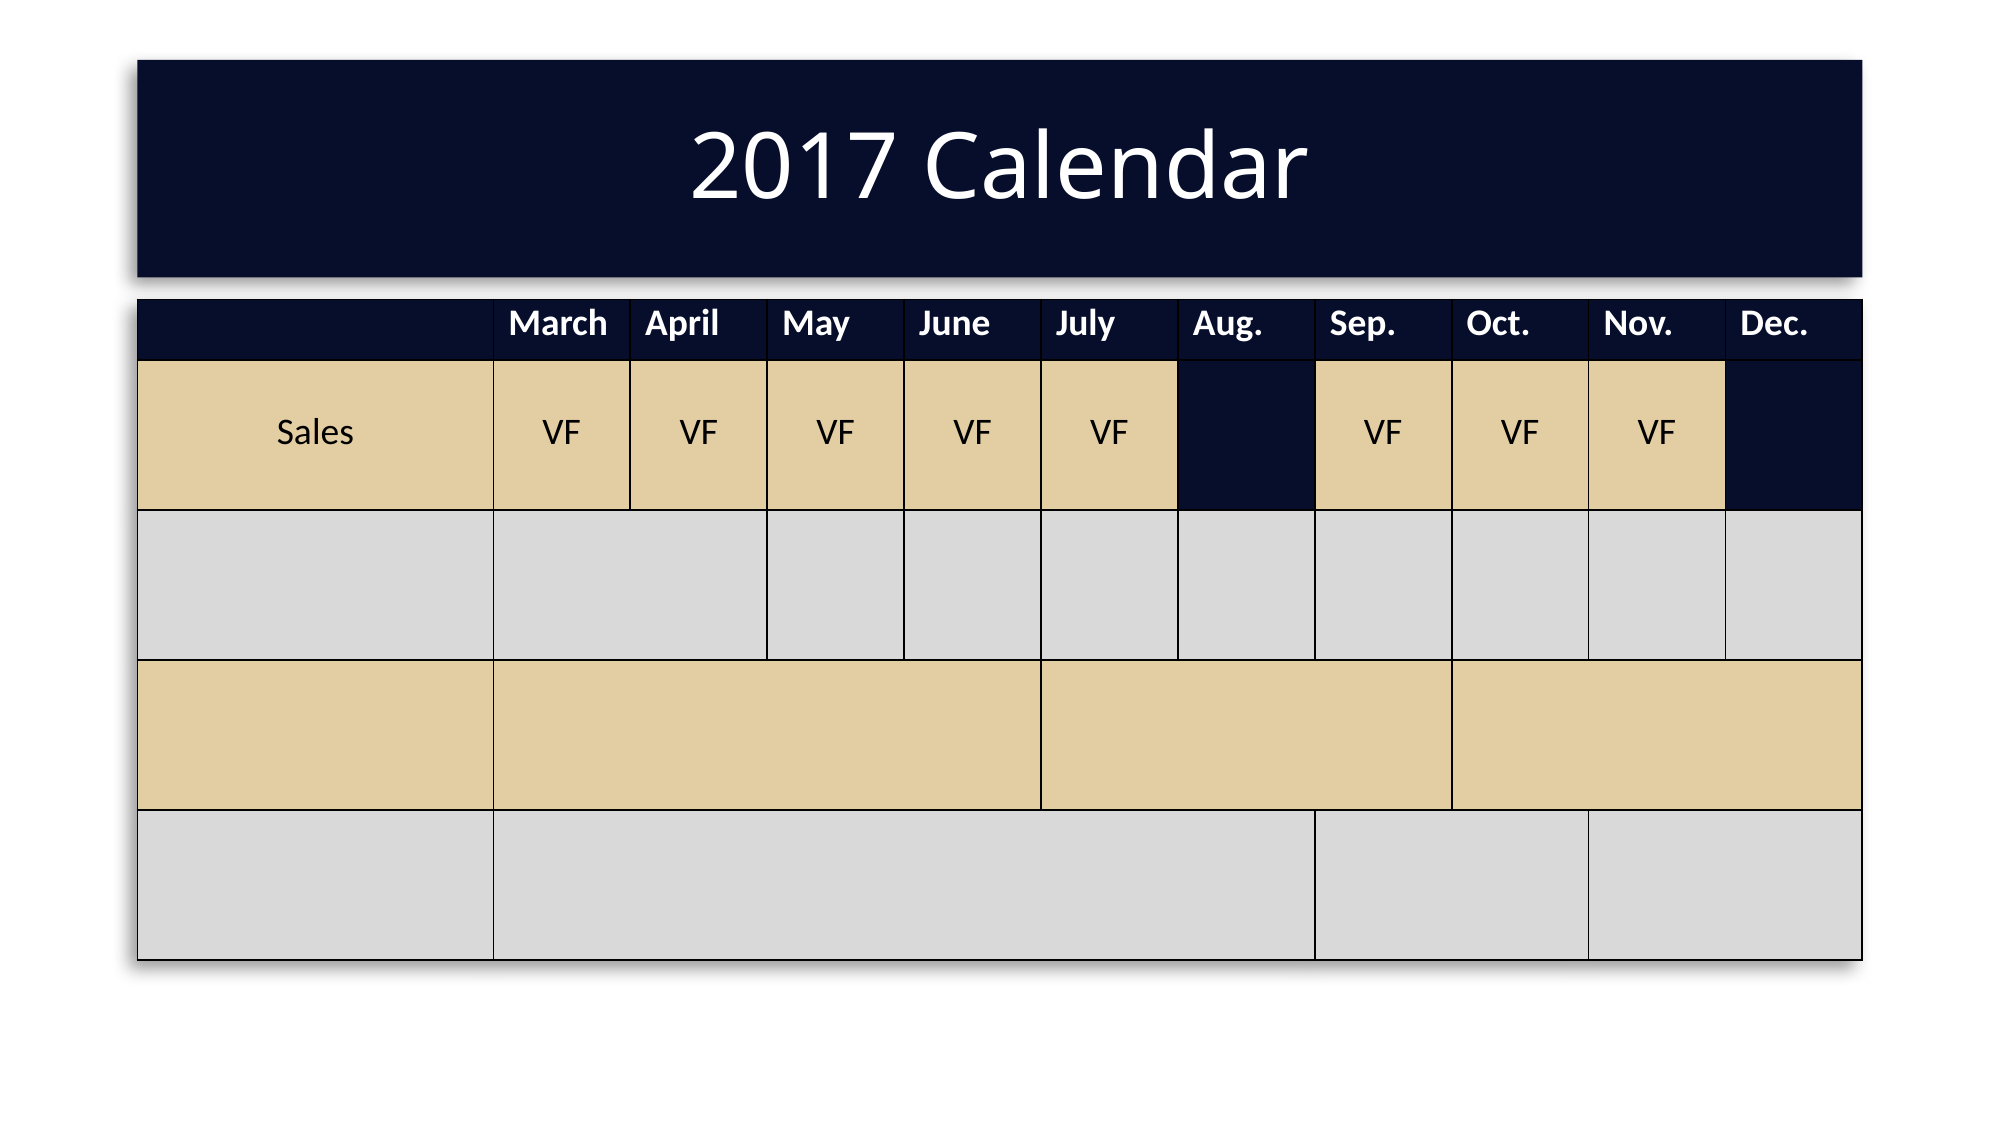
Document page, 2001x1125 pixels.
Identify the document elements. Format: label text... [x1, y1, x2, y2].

table_cell [1726, 511, 1861, 659]
table_cell [1453, 511, 1588, 659]
table_cell VF [494, 361, 629, 509]
table_header Aug. [1179, 300, 1314, 359]
table_header July [1042, 300, 1177, 359]
table_cell VF [1042, 361, 1177, 509]
table_header Dec. [1726, 300, 1861, 359]
table_cell [1042, 661, 1451, 809]
table_header May [768, 300, 903, 359]
table_cell [905, 511, 1040, 659]
table_cell [1042, 511, 1177, 659]
table_cell [1316, 511, 1451, 659]
table_cell VF [1589, 361, 1725, 509]
table_cell [494, 661, 1040, 809]
table_cell [138, 511, 493, 659]
table_header June [905, 300, 1040, 359]
table_header March [494, 300, 629, 359]
table_cell Sales [138, 361, 493, 509]
table_cell [1316, 811, 1588, 959]
table_cell [1726, 361, 1861, 509]
table_header [138, 300, 493, 359]
table_cell [494, 811, 1314, 959]
table_cell VF [905, 361, 1040, 509]
table_cell [768, 511, 903, 659]
table_header Oct. [1453, 300, 1588, 359]
table_cell [494, 511, 766, 659]
table_cell [1589, 811, 1861, 959]
table_cell VF [1316, 361, 1451, 509]
table_header April [631, 300, 766, 359]
table_cell [1453, 661, 1861, 809]
table_header Sep. [1316, 300, 1451, 359]
table_cell VF [631, 361, 766, 509]
table_cell [1589, 511, 1725, 659]
table_cell [138, 661, 493, 809]
table_header Nov. [1589, 300, 1725, 359]
table_cell [1179, 361, 1314, 509]
table_cell VF [1453, 361, 1588, 509]
table_cell [1179, 511, 1314, 659]
table_cell [138, 811, 493, 959]
table_cell VF [768, 361, 903, 509]
title 2017 Calendar [137, 59, 1863, 278]
